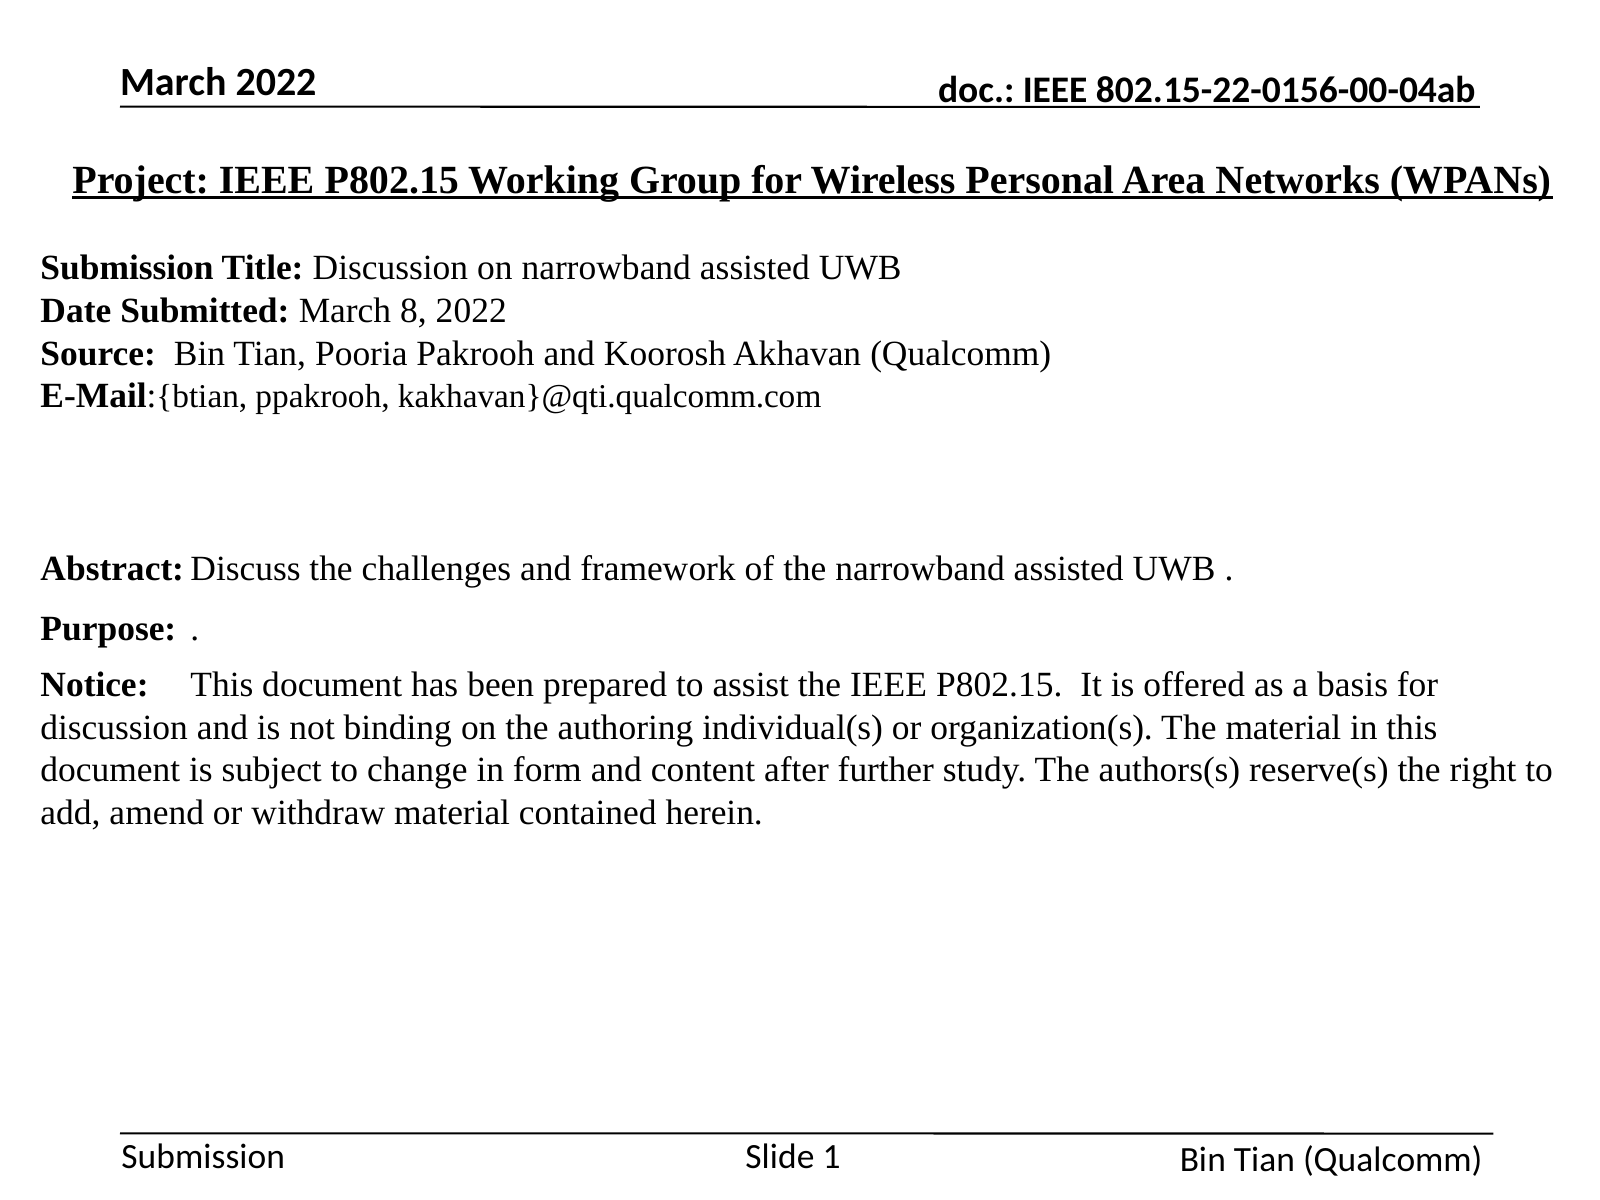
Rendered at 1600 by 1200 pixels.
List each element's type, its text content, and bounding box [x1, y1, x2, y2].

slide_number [119, 65, 401, 105]
text_box Project: IEEE P802.15 Working Group for Wireless Personal Area Networks (WPANs) Submission Title: Discussion on narrowband assisted UWB Date Submitted: March 8, 2022 Source: Bin Tian, Pooria Pakrooh and Koorosh Akhavan (Qualcomm) E-Mail:{btian, ppakrooh, kakhavan}@qti.qualcomm.com Abstract: Discuss the challenges and framework of the narrowband assisted UWB . Purpose: . Notice: This document has been prepared to assist the IEEE P802.15. It is offered as a basis for discussion and is not binding on the authoring individual(s) or organization(s). The material in this document is subject to change in form and content after further study. The authors(s) reserve(s) the right to add, amend or withdraw material contained herein. [25, 146, 1599, 839]
slide_number Slide 1 [733, 1132, 854, 1197]
footer E [960, 1133, 1507, 1166]
